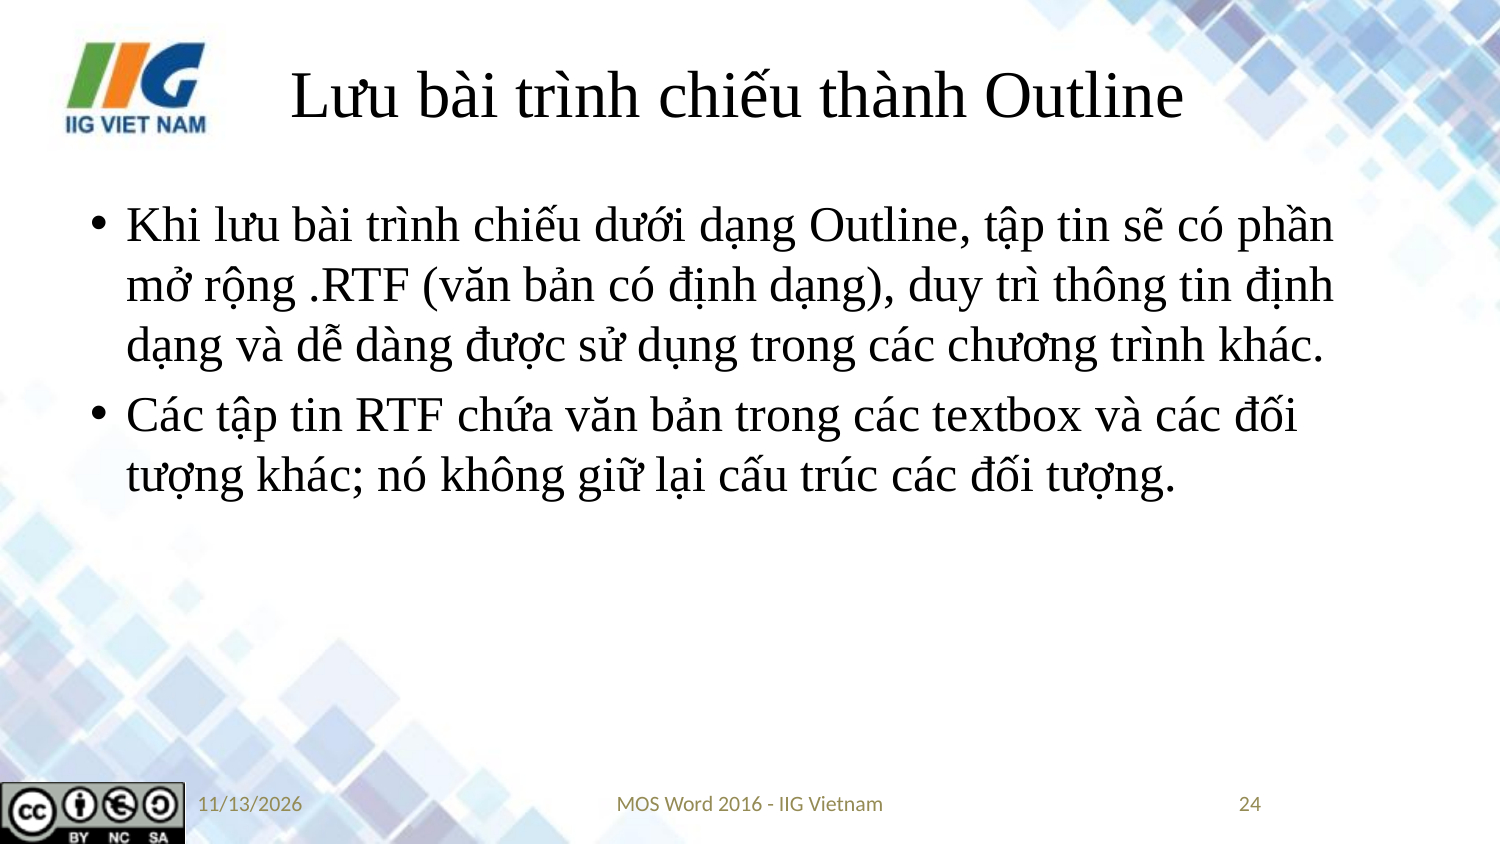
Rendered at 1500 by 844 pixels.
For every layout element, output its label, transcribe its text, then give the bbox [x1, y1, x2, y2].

slide_number 24 [1074, 782, 1425, 828]
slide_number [75, 782, 425, 828]
picture [0, 0, 1500, 844]
title Lưu bài trình chiếu thành Outline [275, 46, 1425, 135]
list Khi lưu bài trình chiếu dưới dạng Outline, tập tin sẽ có phần mở rộng .RTF (văn bản có định dạng), duy trì thông tin định dạng và dễ dàng được sử dụng trong các chương trình khác. Các tập tin RTF chứa văn bản trong các textbox và các đối tượng khác; nó không giữ lại cấu trúc các đối tượng. [75, 184, 1425, 747]
footer MOS Word 2016 - IIG Vietnam [512, 782, 988, 828]
